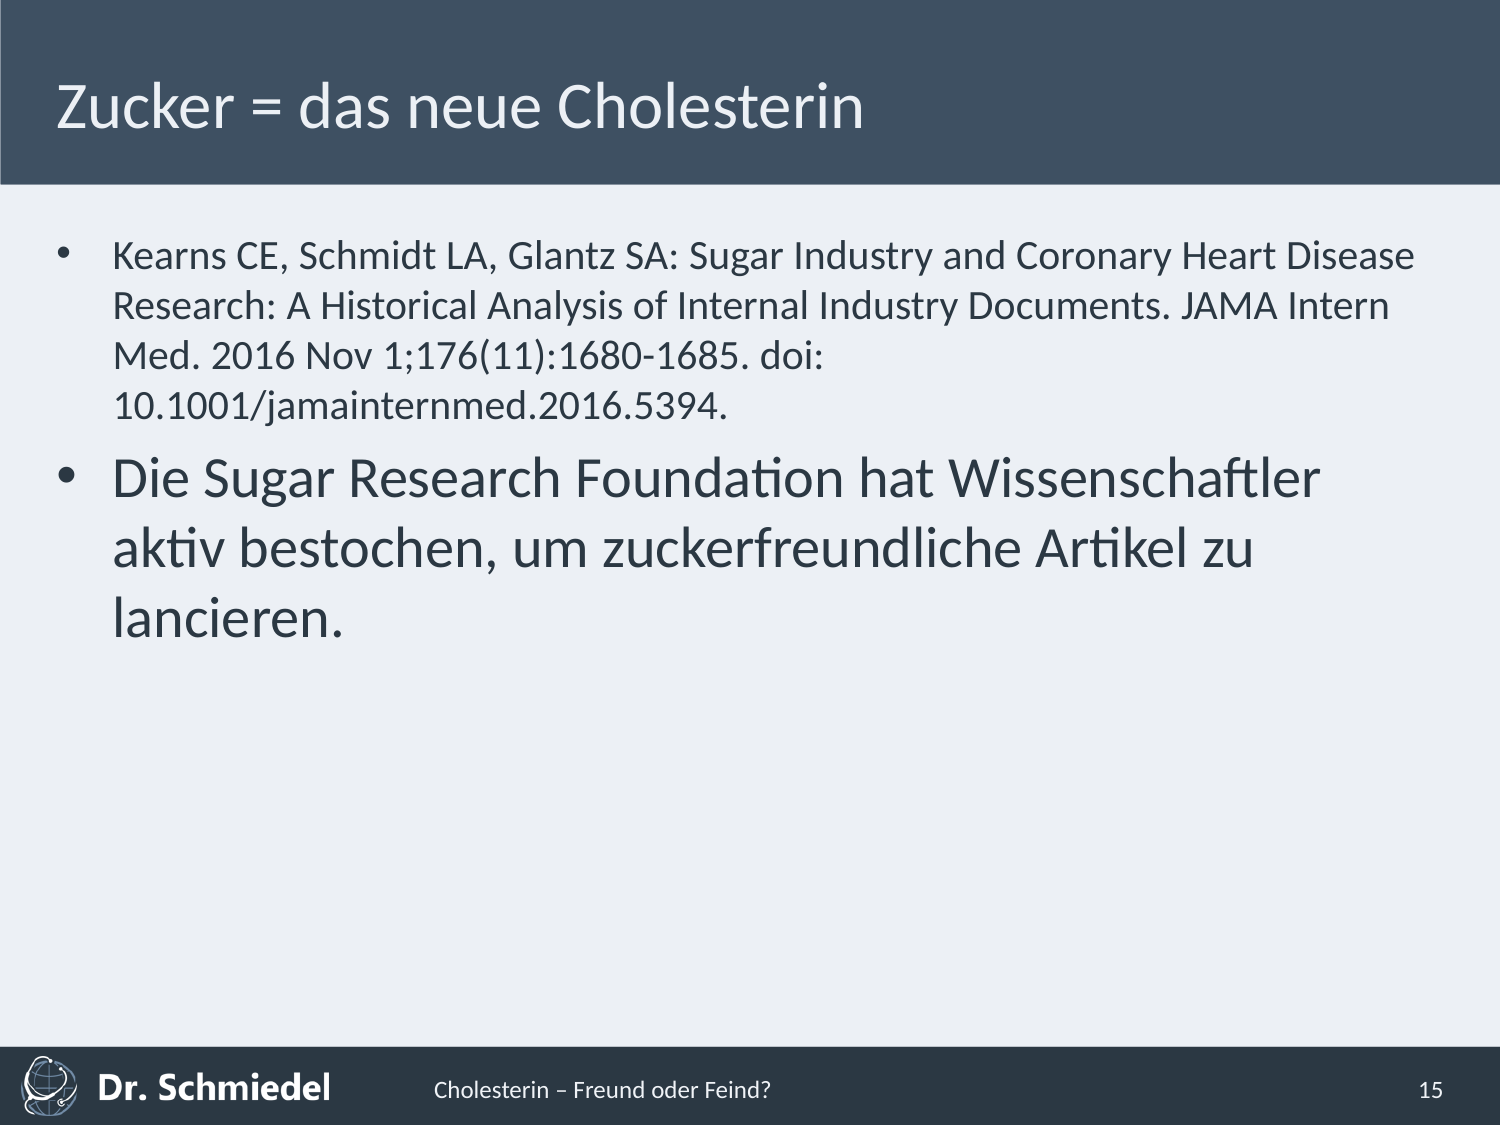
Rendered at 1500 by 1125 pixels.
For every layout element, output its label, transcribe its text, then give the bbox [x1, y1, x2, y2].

picture [21, 1056, 329, 1116]
slide_number 15 [1281, 1058, 1459, 1119]
footer Cholesterin – Freund oder Feind? [419, 1058, 1235, 1119]
title Zucker = das neue Cholesterin [41, 42, 1447, 161]
list Kearns CE, Schmidt LA, Glantz SA: Sugar Industry and Coronary Heart Disease Research: A Historical Analysis of Internal Industry Documents. JAMA Intern Med. 2016 Nov 1;176(11):1680-1685. doi: 10.1001/jamainternmed.2016.5394. Die Sugar Research Foundation hat Wissenschaftler aktiv bestochen, um zuckerfreundliche Artikel zu lancieren. [41, 219, 1459, 1024]
